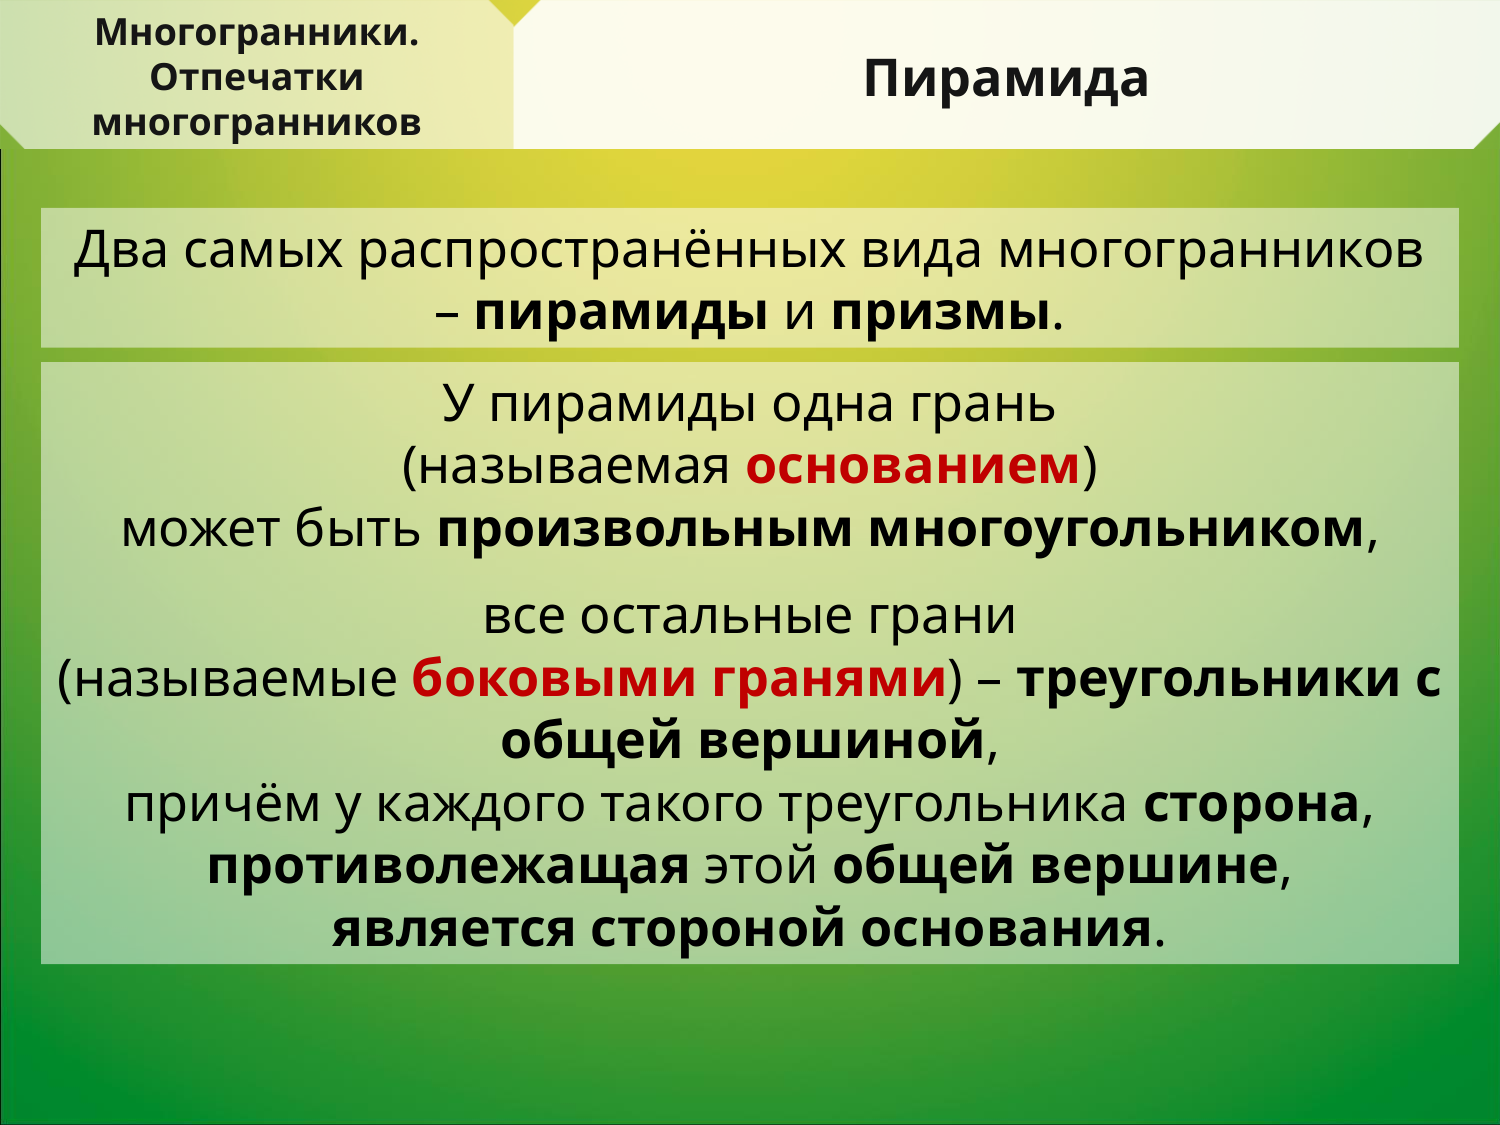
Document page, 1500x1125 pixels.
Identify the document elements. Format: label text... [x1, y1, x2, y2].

text_box Два самых распространённых вида многогранников – пирамиды и призмы. [41, 207, 1459, 348]
picture [0, 0, 1500, 1125]
text_box У пирамиды одна грань (называемая основанием) может быть произвольным многоугольником, все остальные грани (называемые боковыми гранями) – треугольники с общей вершиной, причём у каждого такого треугольника сторона, противолежащая этой общей вершине, является стороной основания. [41, 362, 1459, 965]
